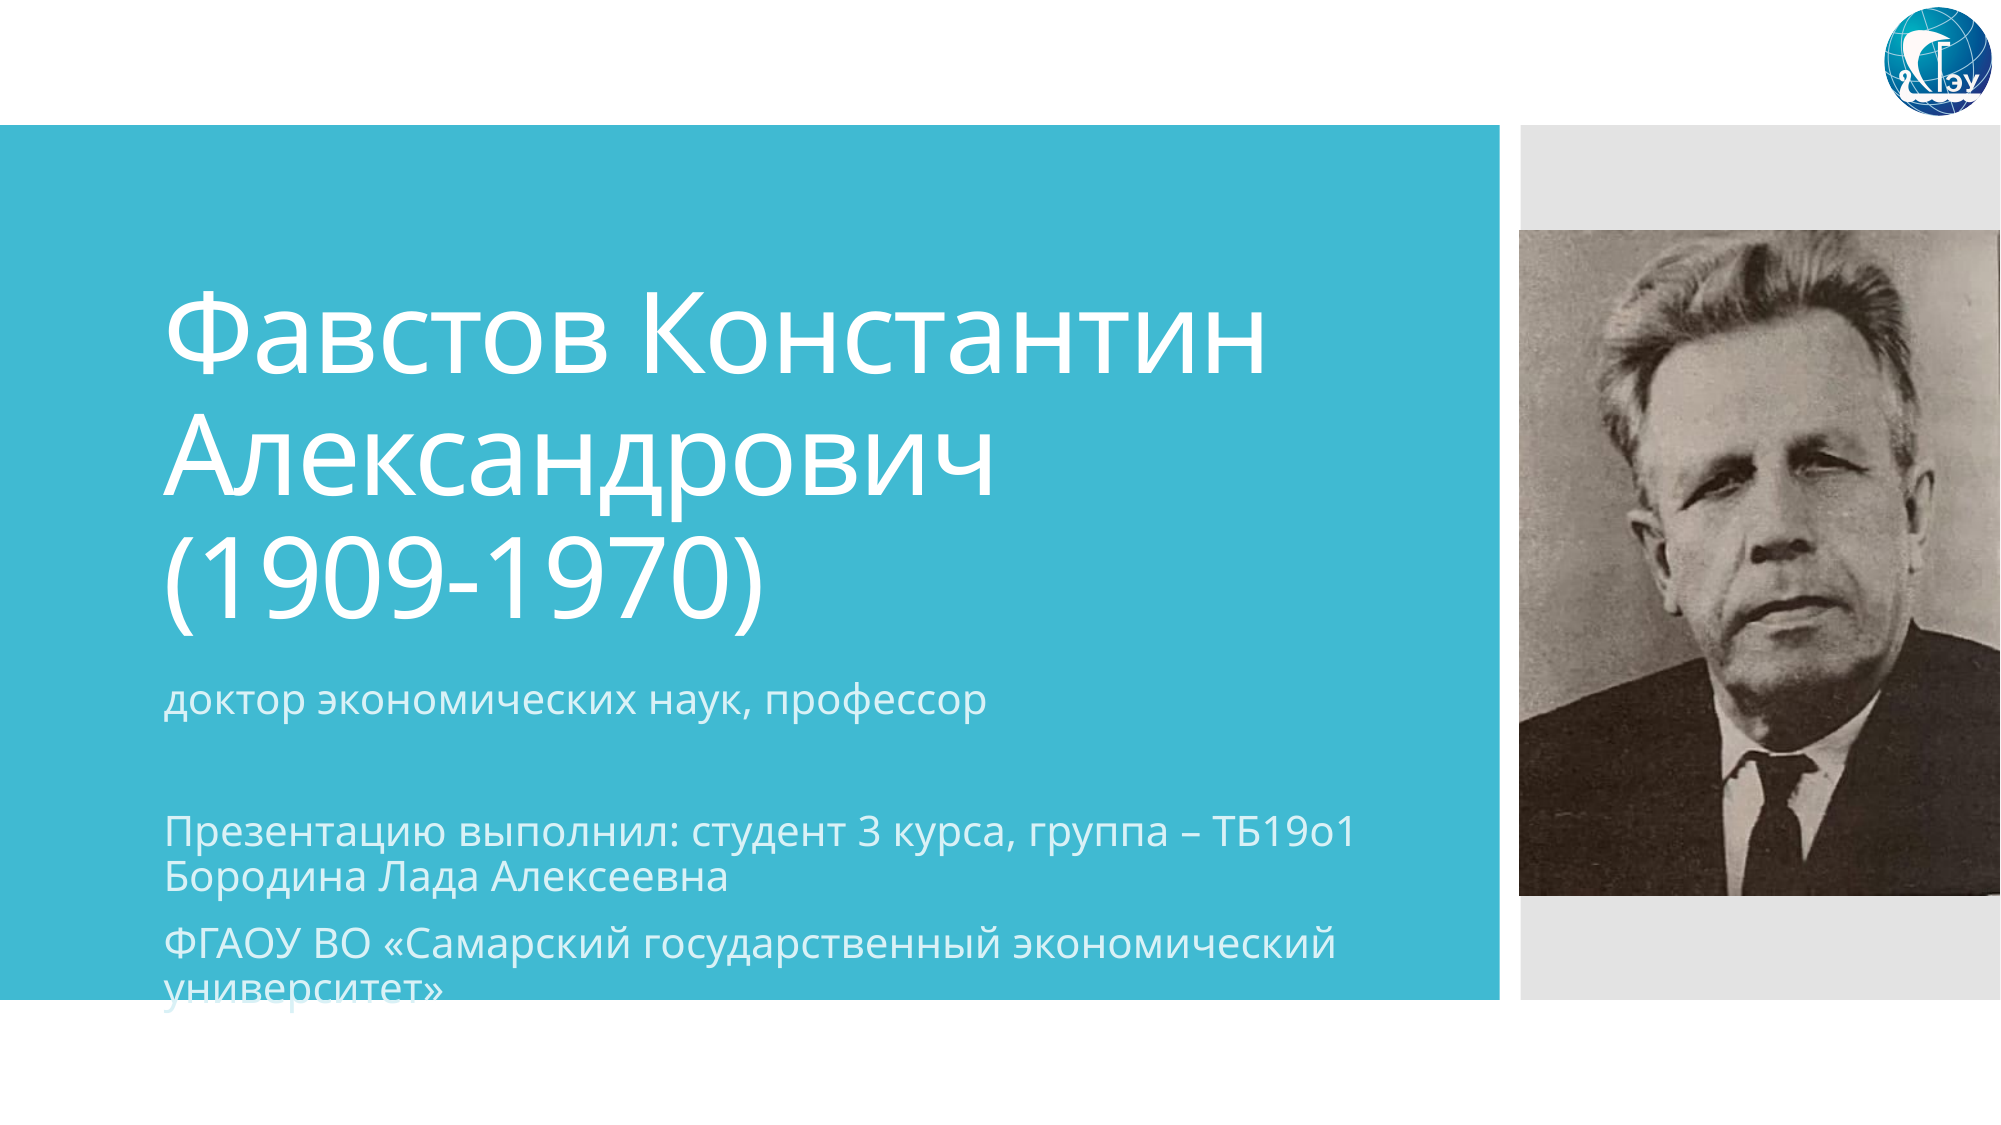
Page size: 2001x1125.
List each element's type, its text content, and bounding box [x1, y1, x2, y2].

subtitle доктор экономических наук, профессор Презентацию выполнил: студент 3 курса, группа – ТБ19о1 Бородина Лада Алексеевна ФГАОУ ВО «Самарский государственный экономический университет» [148, 670, 1419, 1023]
picture [1519, 230, 2000, 897]
title Фавстов Константин Александрович (1909-1970) [148, 262, 1349, 651]
picture [1876, 0, 2000, 124]
